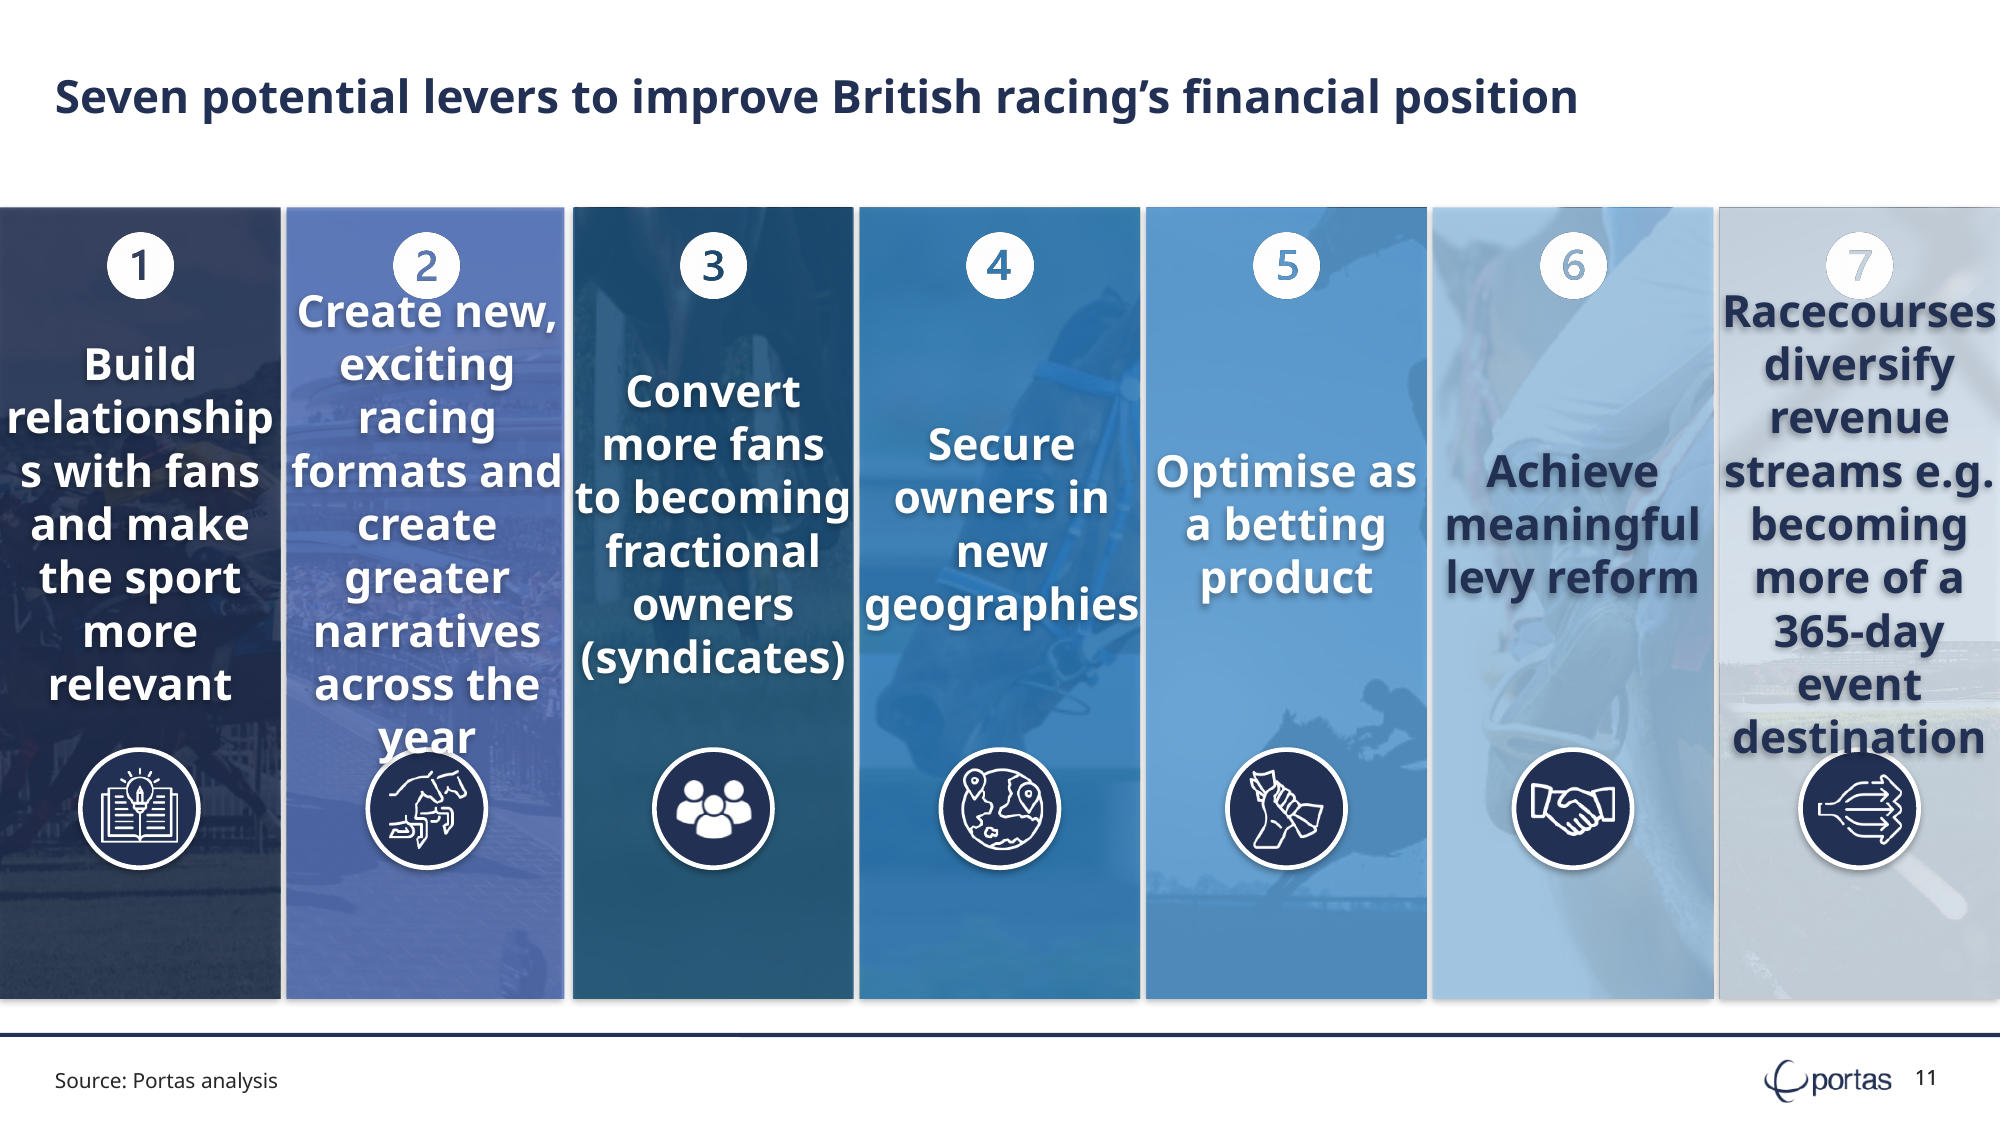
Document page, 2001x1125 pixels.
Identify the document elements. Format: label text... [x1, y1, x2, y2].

picture [1145, 207, 1428, 1000]
picture [286, 179, 562, 1000]
title Seven potential levers to improve British racing’s financial position [54, 67, 1945, 191]
picture [0, 159, 281, 1000]
picture [1432, 207, 1714, 1000]
picture [1763, 1059, 1892, 1103]
picture [859, 207, 1141, 1000]
picture [574, 207, 853, 1000]
list Source: Portas analysis [54, 1051, 1740, 1110]
picture [1719, 207, 2000, 1000]
